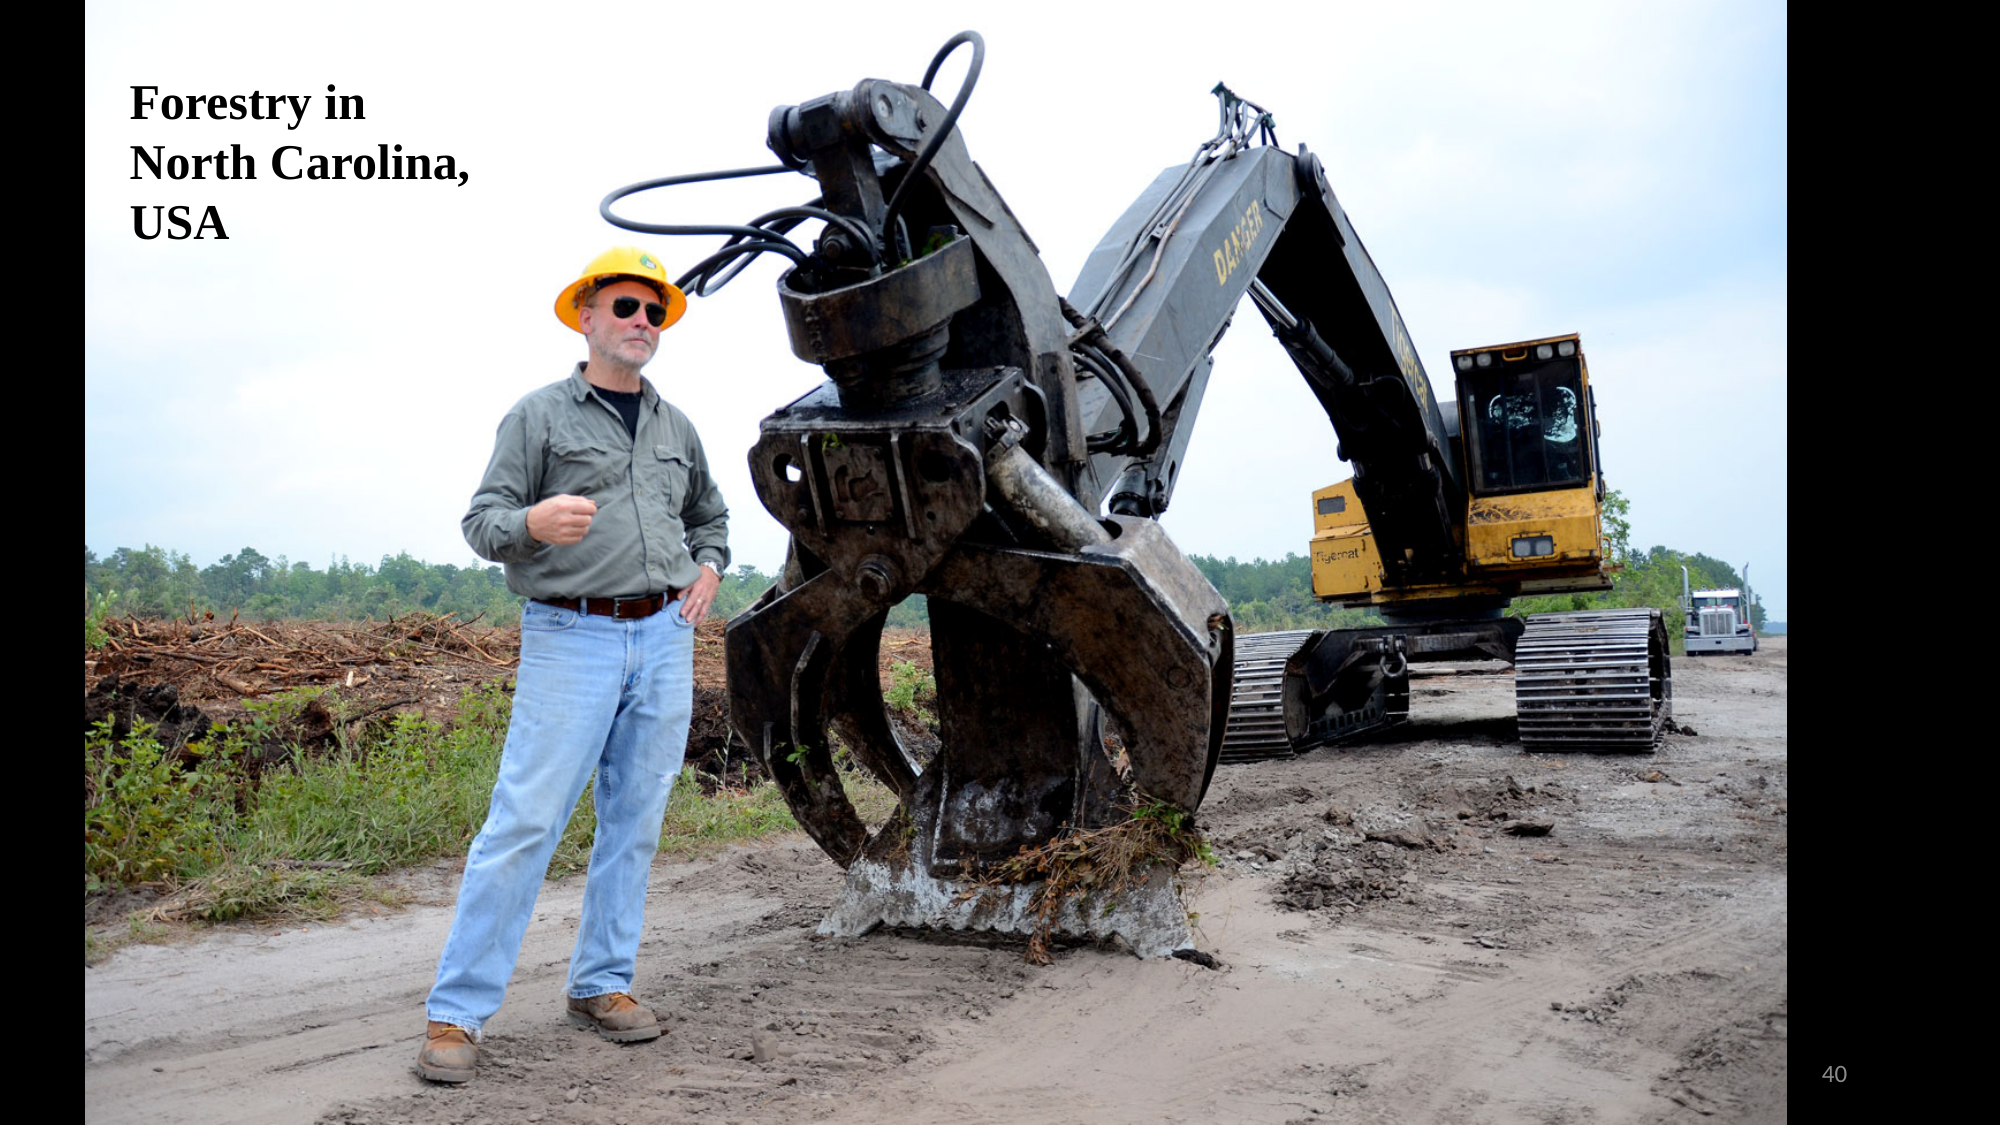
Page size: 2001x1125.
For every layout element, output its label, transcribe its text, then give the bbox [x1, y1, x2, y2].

slide_number 40 [1787, 1042, 1863, 1103]
picture [85, 0, 1787, 1125]
